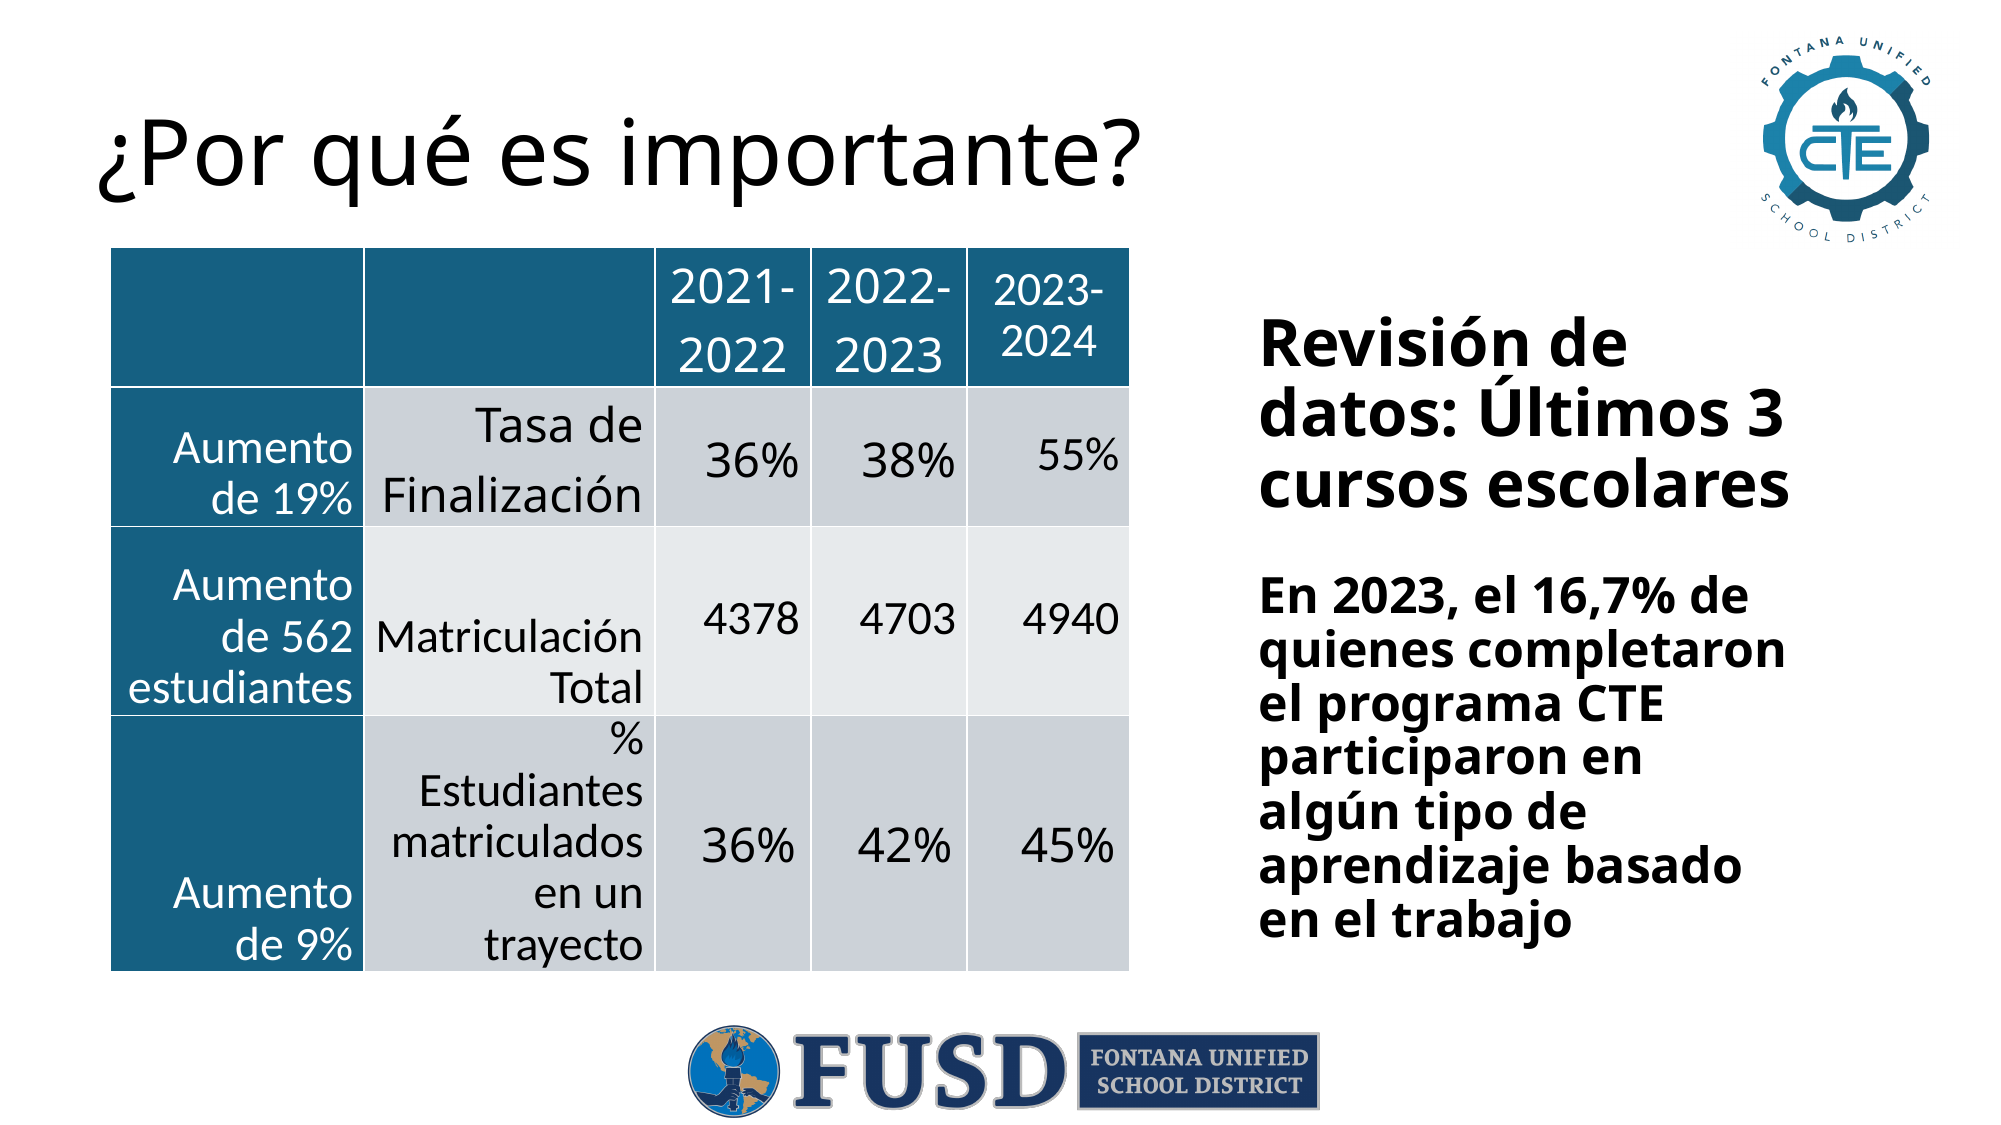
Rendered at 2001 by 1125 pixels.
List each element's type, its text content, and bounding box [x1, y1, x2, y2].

table_header 2022-2023 [812, 261, 966, 386]
table_header [111, 261, 363, 386]
table_cell 4703 [812, 527, 966, 715]
table_cell 55% [968, 388, 1129, 526]
text_box En 2023, el 16,7% de quienes completaron el programa CTE participaron en algún tipo de aprendizaje basado en el trabajo [1243, 562, 1807, 1003]
table_cell 42% [812, 716, 966, 971]
table_header 2023-2024 [968, 261, 1129, 386]
picture [1730, 30, 1961, 250]
table_cell Aumento de 562 estudiantes [111, 527, 363, 715]
picture [677, 1023, 1323, 1122]
table_cell 4378 [656, 527, 810, 715]
table_cell 36% [656, 716, 810, 971]
table_cell Matriculación Total [365, 527, 654, 715]
table_cell 45% [968, 716, 1129, 971]
table_cell 36% [656, 388, 810, 526]
table_cell % Estudiantes matriculados en un trayecto [365, 716, 654, 971]
table_cell Tasa de Finalización [365, 388, 654, 526]
table_cell Aumento de 19% [111, 388, 363, 526]
table_cell 38% [812, 388, 966, 526]
text_box Revisión de datos: Últimos 3 cursos escolares [1243, 302, 1807, 535]
table_header [365, 261, 654, 386]
table_cell Aumento de 9% [111, 716, 363, 971]
table_cell 4940 [968, 527, 1129, 715]
table_header 2021-2022 [656, 261, 810, 386]
text_box ¿Por qué es importante? [82, 42, 1807, 261]
